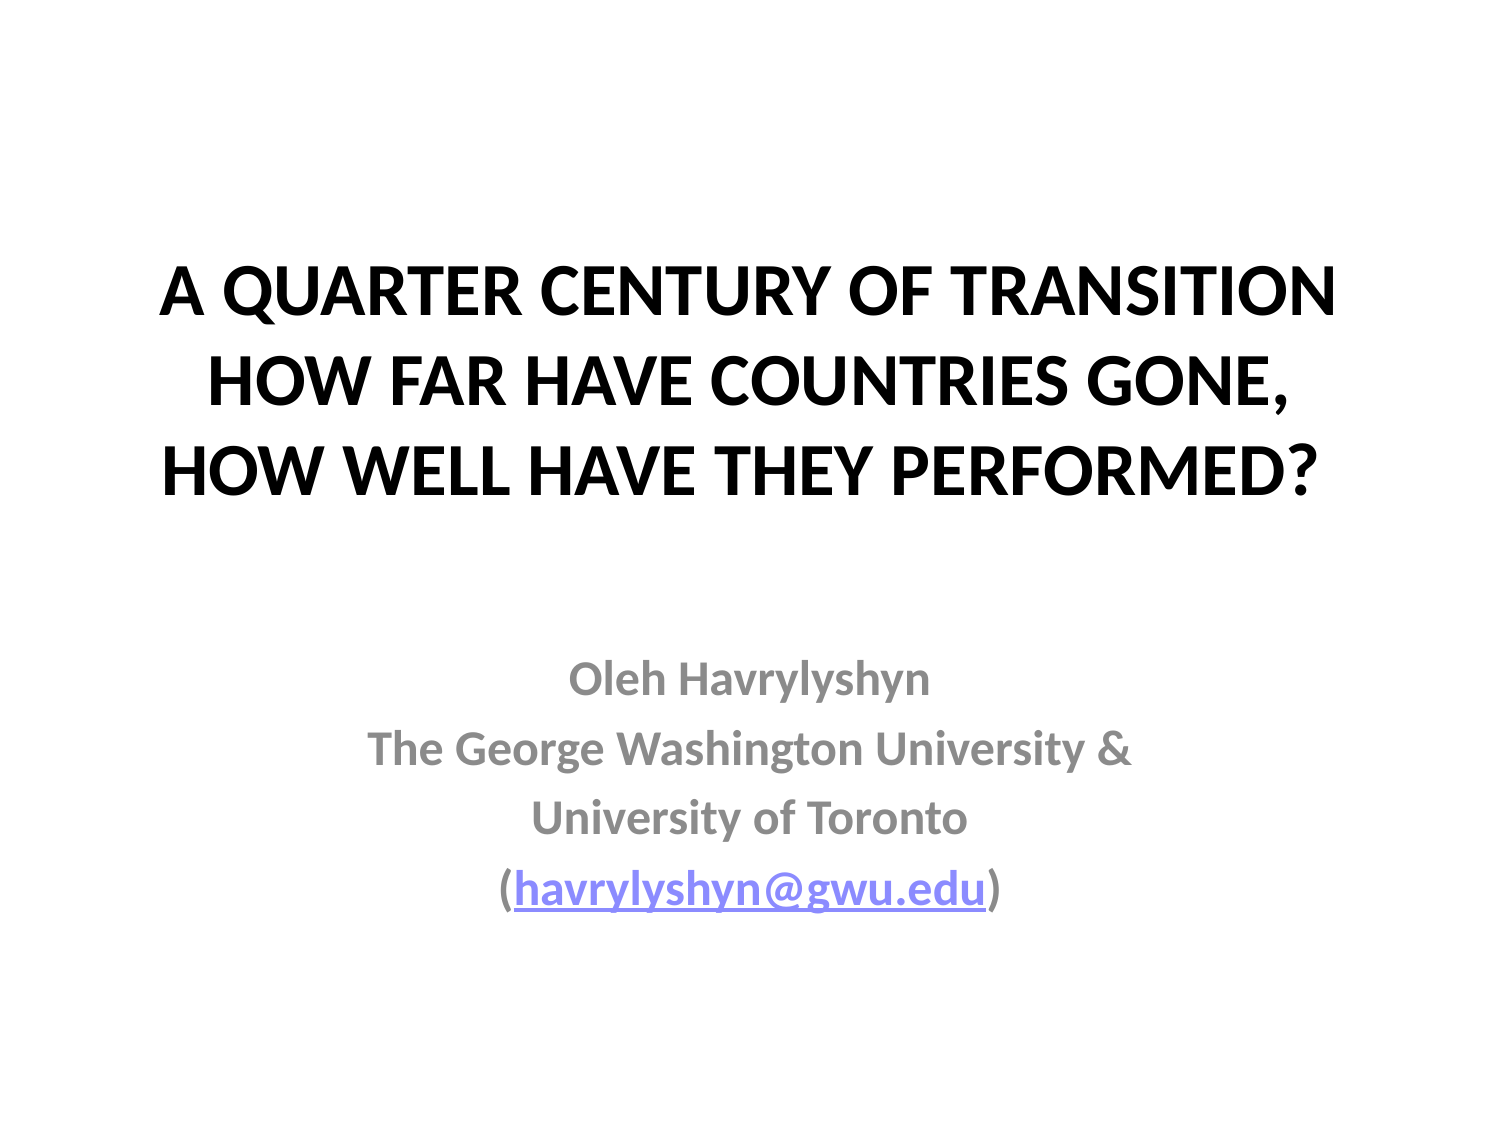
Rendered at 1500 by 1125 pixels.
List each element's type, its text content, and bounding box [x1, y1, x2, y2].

subtitle Oleh Havrylyshyn The George Washington University & University of Toronto (havrylyshyn@gwu.edu) [225, 637, 1275, 925]
title A QUARTER CENTURY OF TRANSITION HOW FAR HAVE COUNTRIES GONE, HOW WELL HAVE THEY PERFORMED? [112, 255, 1388, 497]
